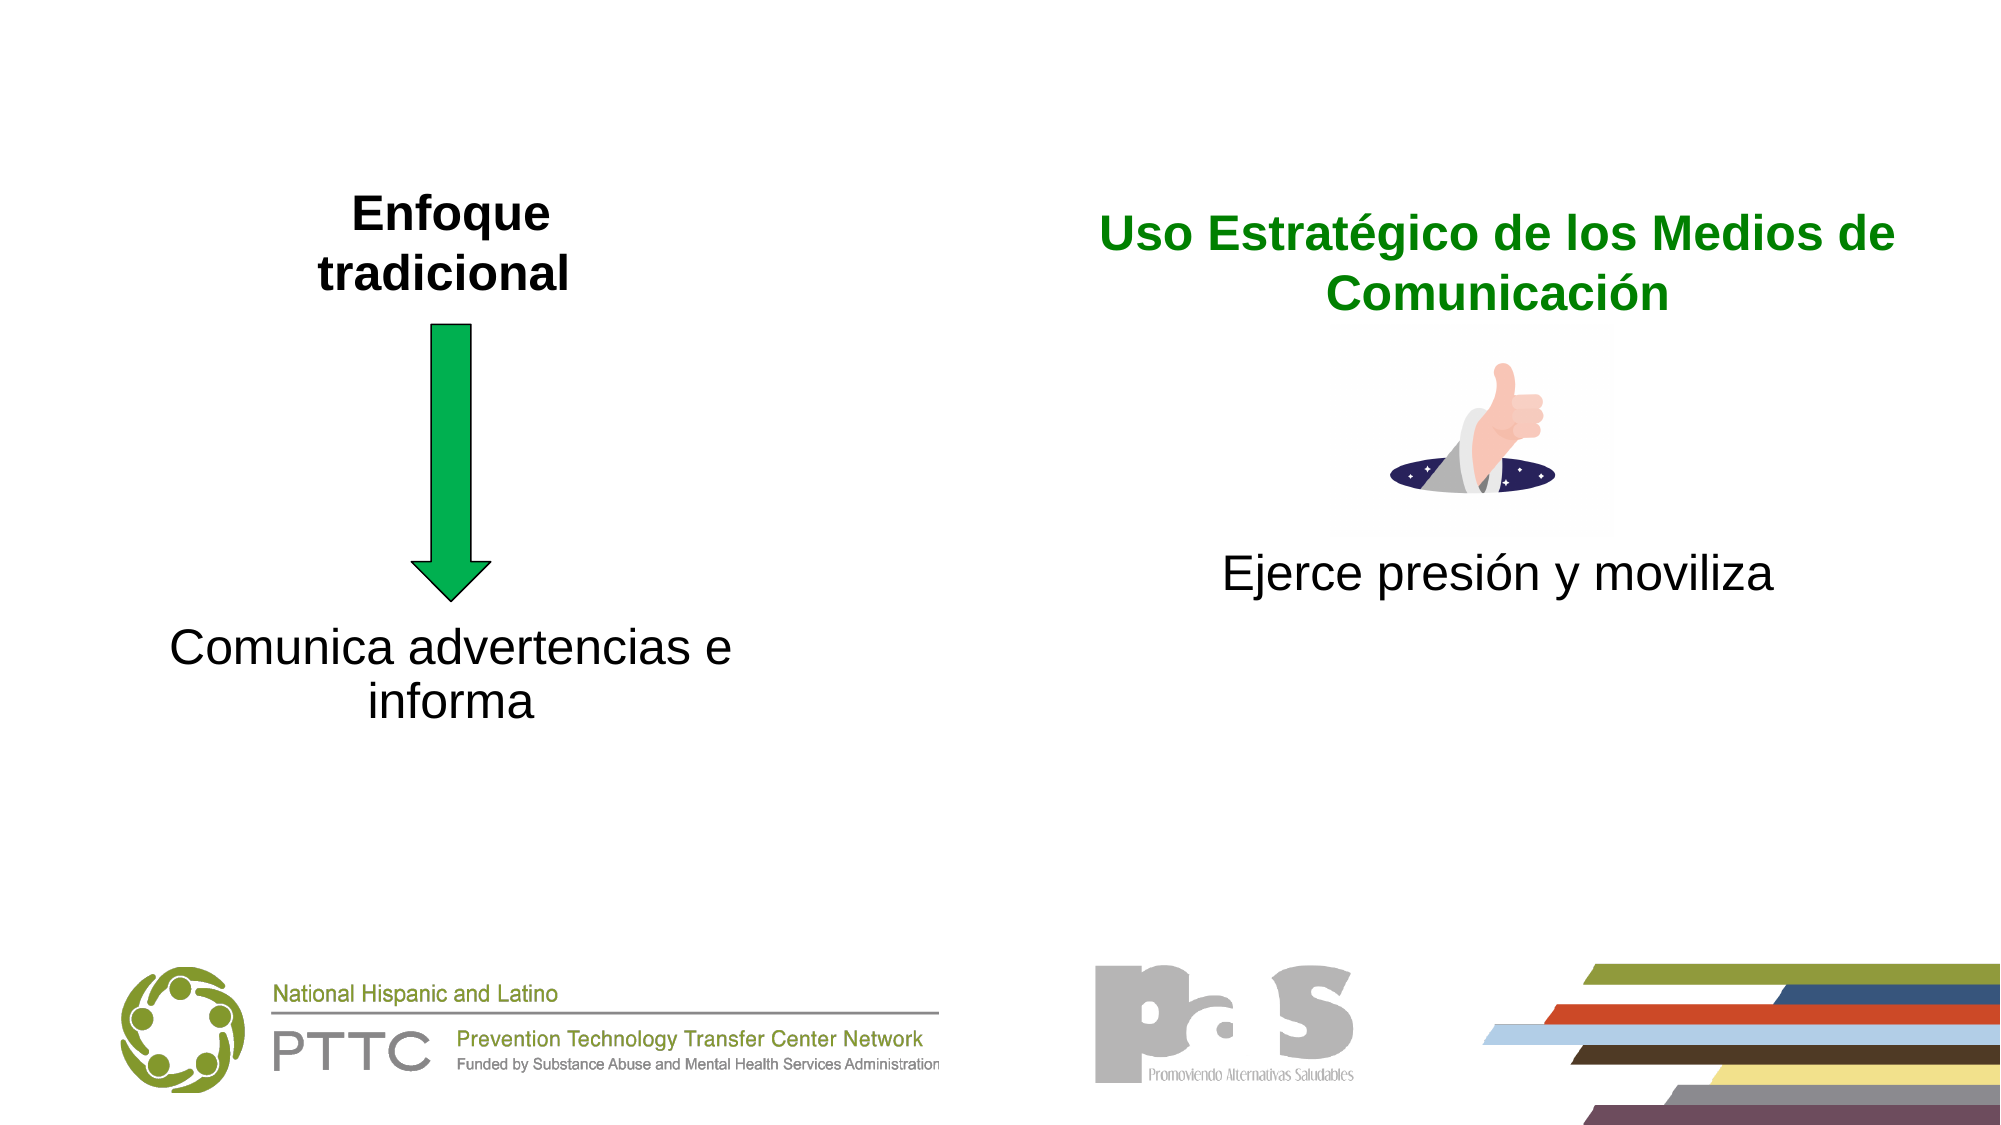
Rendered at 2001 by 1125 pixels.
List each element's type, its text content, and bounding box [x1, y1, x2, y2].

picture [1330, 324, 1614, 537]
picture [120, 967, 939, 1093]
picture [1089, 959, 1359, 1092]
text_box Uso Estratégico de los Medios de Comunicación Ejerce presión y moviliza [1062, 193, 1934, 844]
text_box [411, 324, 491, 602]
picture [1455, 908, 2000, 1125]
list Enfoque tradicional Comunica advertencias e informa [116, 173, 786, 874]
